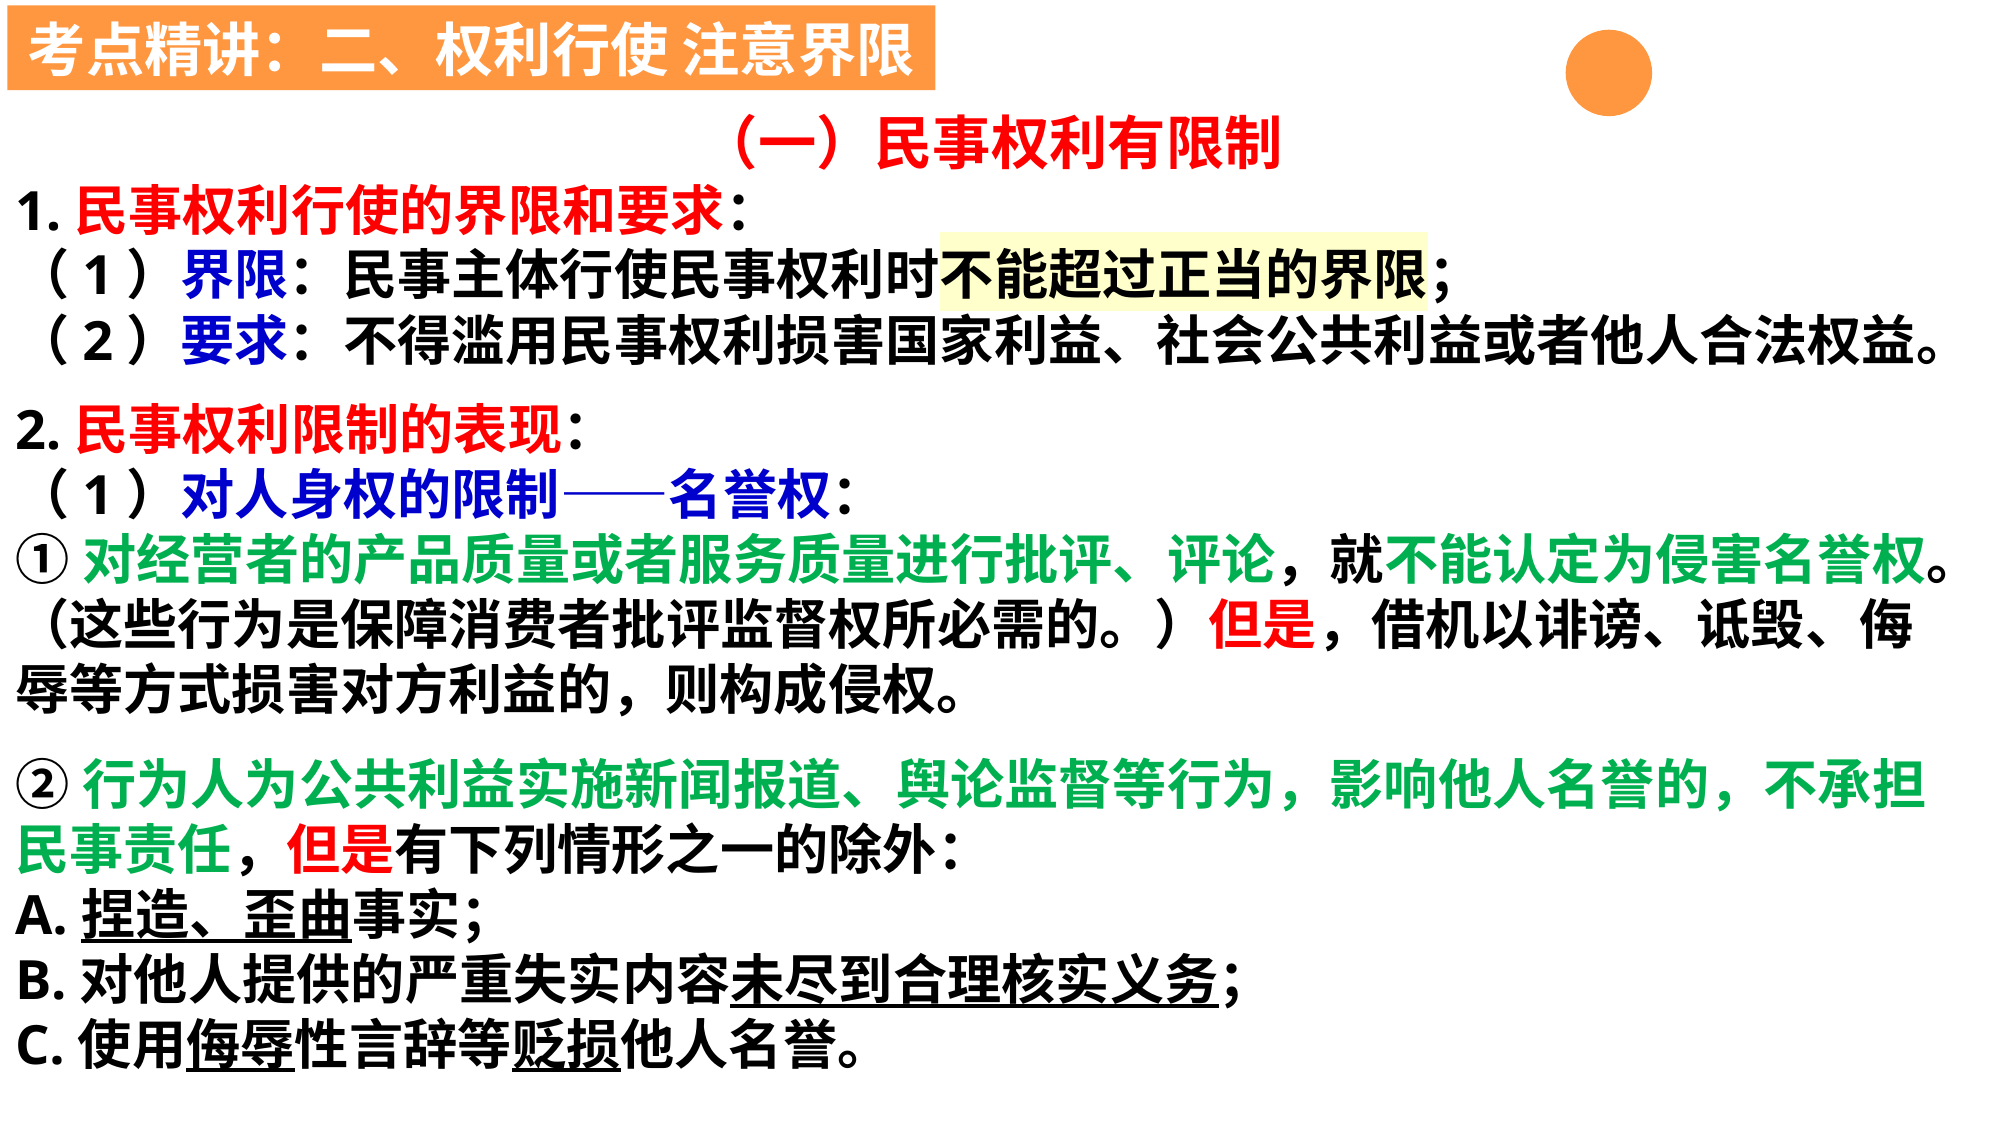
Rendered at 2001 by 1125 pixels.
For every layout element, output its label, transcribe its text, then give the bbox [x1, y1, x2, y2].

text_box [1565, 29, 1653, 98]
text_box （一）民事权利有限制 1.民事权利行使的界限和要求： （1）界限：民事主体行使民事权利时不能超过正当的界限； （2）要求：不得滥用民事权利损害国家利益、社会公共利益或者他人合法权益。 2.民事权利限制的表现： （1）对人身权的限制——名誉权： ①对经营者的产品质量或者服务质量进行批评、评论，就不能认定为侵害名誉权。（这些行为是保障消费者批评监督权所必需的。）但是，借机以诽谤、诋毁、侮辱等方式损害对方利益的，则构成侵权。 ②行为人为公共利益实施新闻报道、舆论监督等行为，影响他人名誉的，不承担民事责任，但是有下列情形之一的除外： A.捏造、歪曲事实； B.对他人提供的严重失实内容未尽到合理核实义务； C.使用侮辱性言辞等贬损他人名誉。 [0, 98, 1983, 1083]
text_box 考点精讲：二、权利行使 注意界限 [7, 5, 936, 91]
